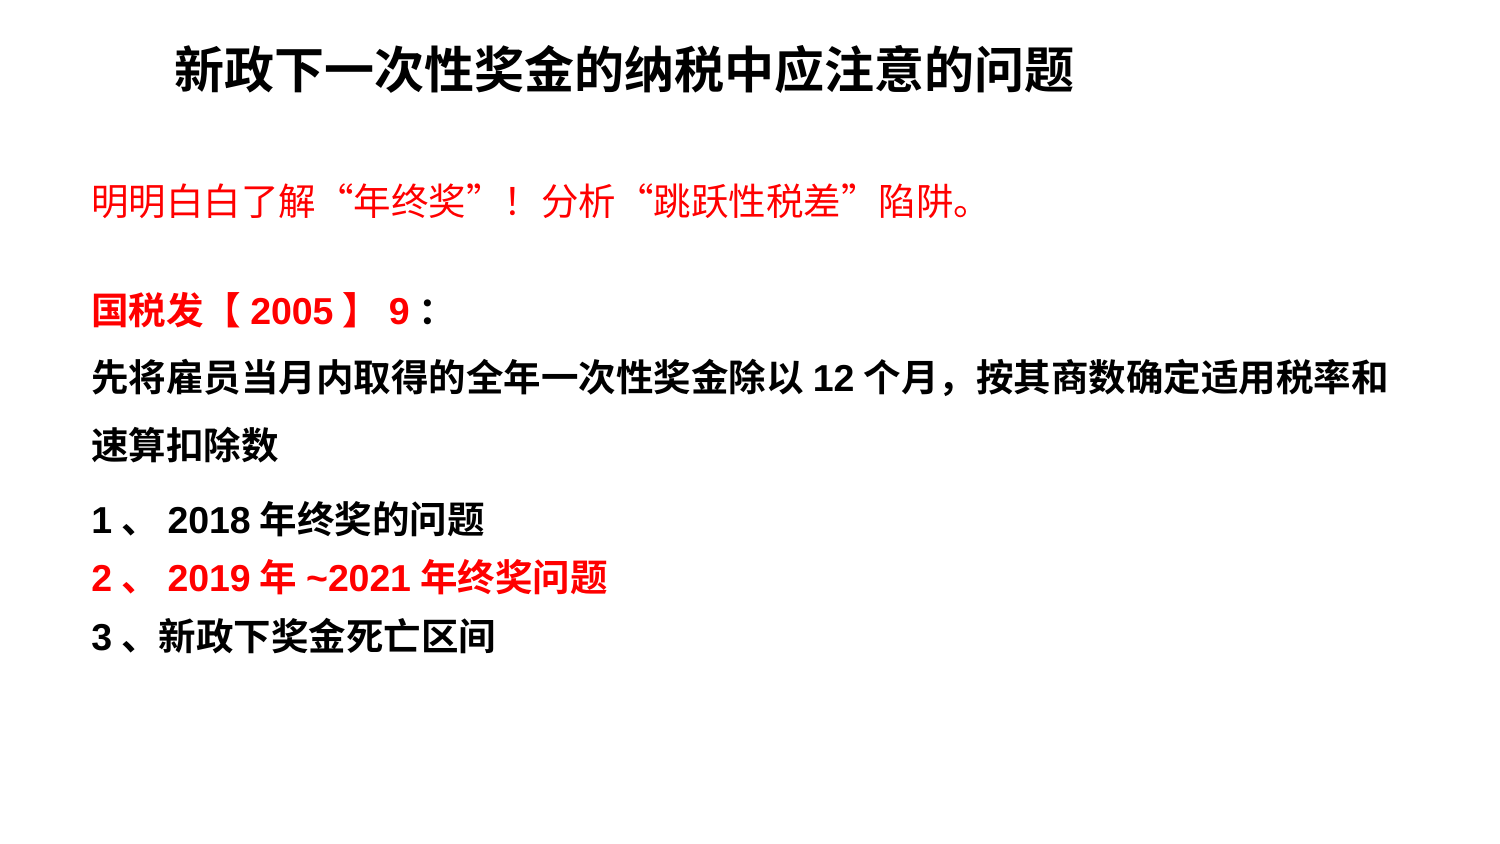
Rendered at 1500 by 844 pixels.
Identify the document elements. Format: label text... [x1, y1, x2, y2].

text_box 国税发【2005】9： 先将雇员当月内取得的全年一次性奖金除以12个月，按其商数确定适用税率和速算扣除数 [76, 256, 1415, 474]
text_box 1、2018年终奖的问题 2、2019年~2021年终奖问题 3、新政下奖金死亡区间 [76, 474, 1392, 666]
title 新政下一次性奖金的纳税中应注意的问题 [159, 20, 1343, 118]
text_box 明明白白了解“年终奖”！分析“跳跃性税差”陷阱。 [76, 170, 1289, 230]
